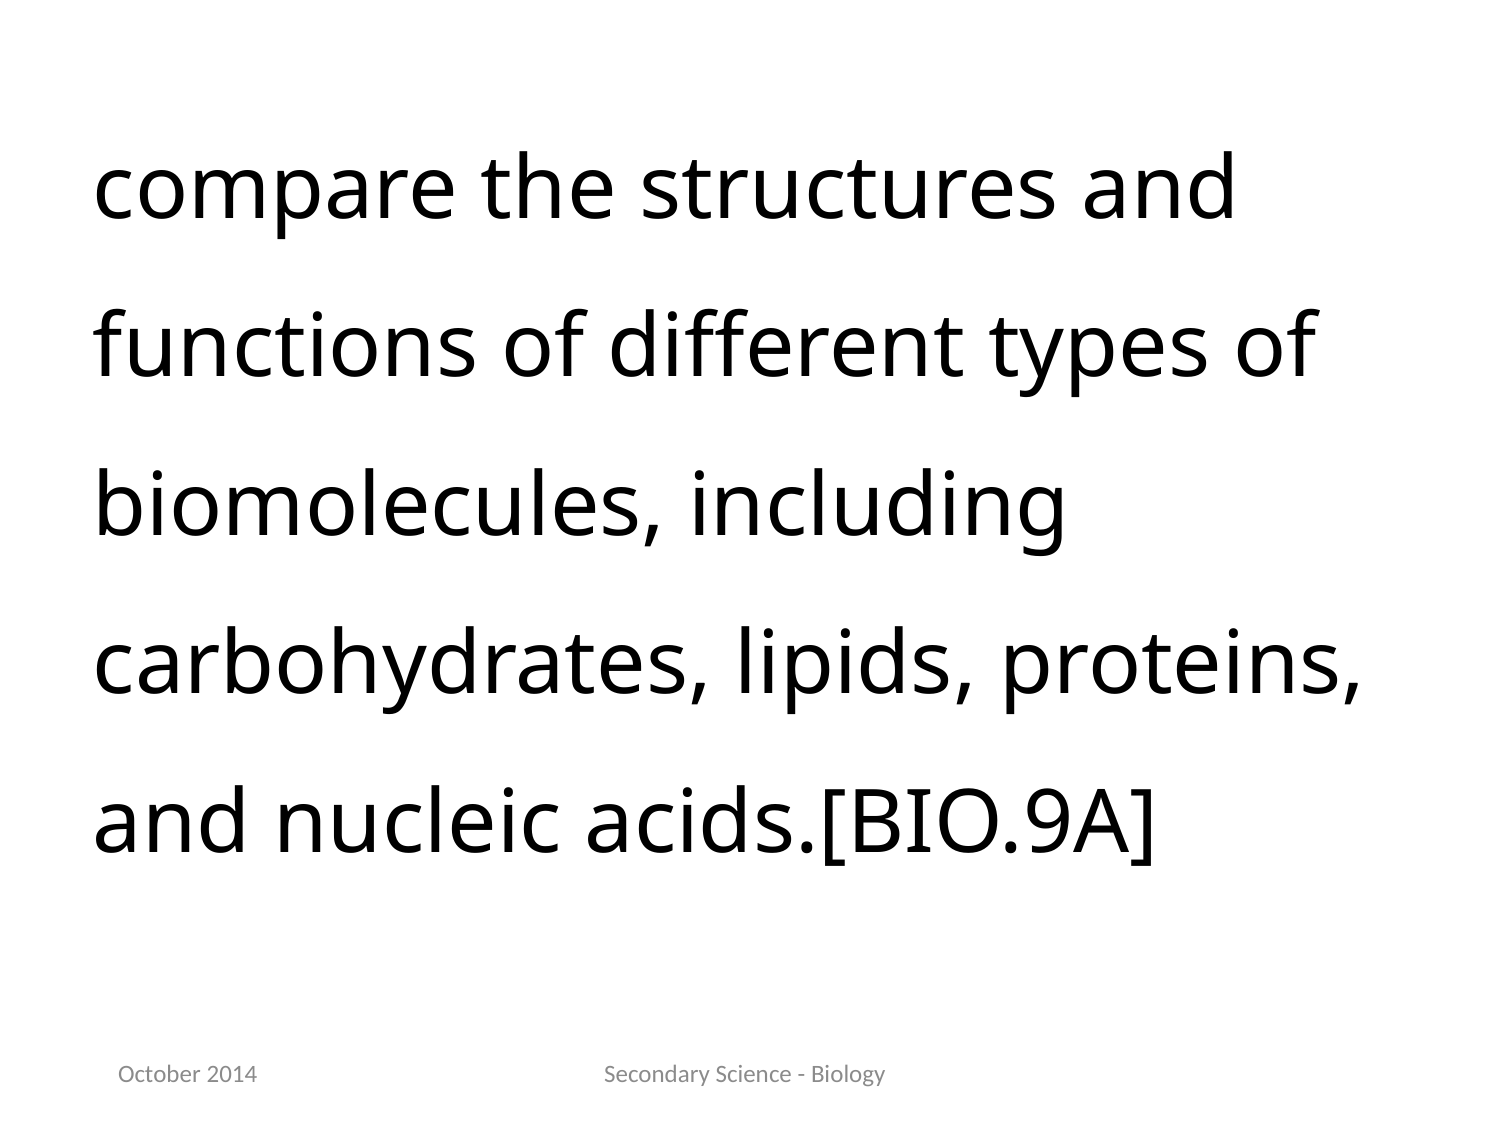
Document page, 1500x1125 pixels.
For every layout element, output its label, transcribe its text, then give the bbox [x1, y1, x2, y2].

subtitle compare the structures and functions of different types of biomolecules, including carbohydrates, lipids, proteins, and nucleic acids.[BIO.9A] [78, 70, 1429, 1014]
footer Secondary Science - Biology [492, 1042, 999, 1103]
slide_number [103, 1042, 441, 1103]
